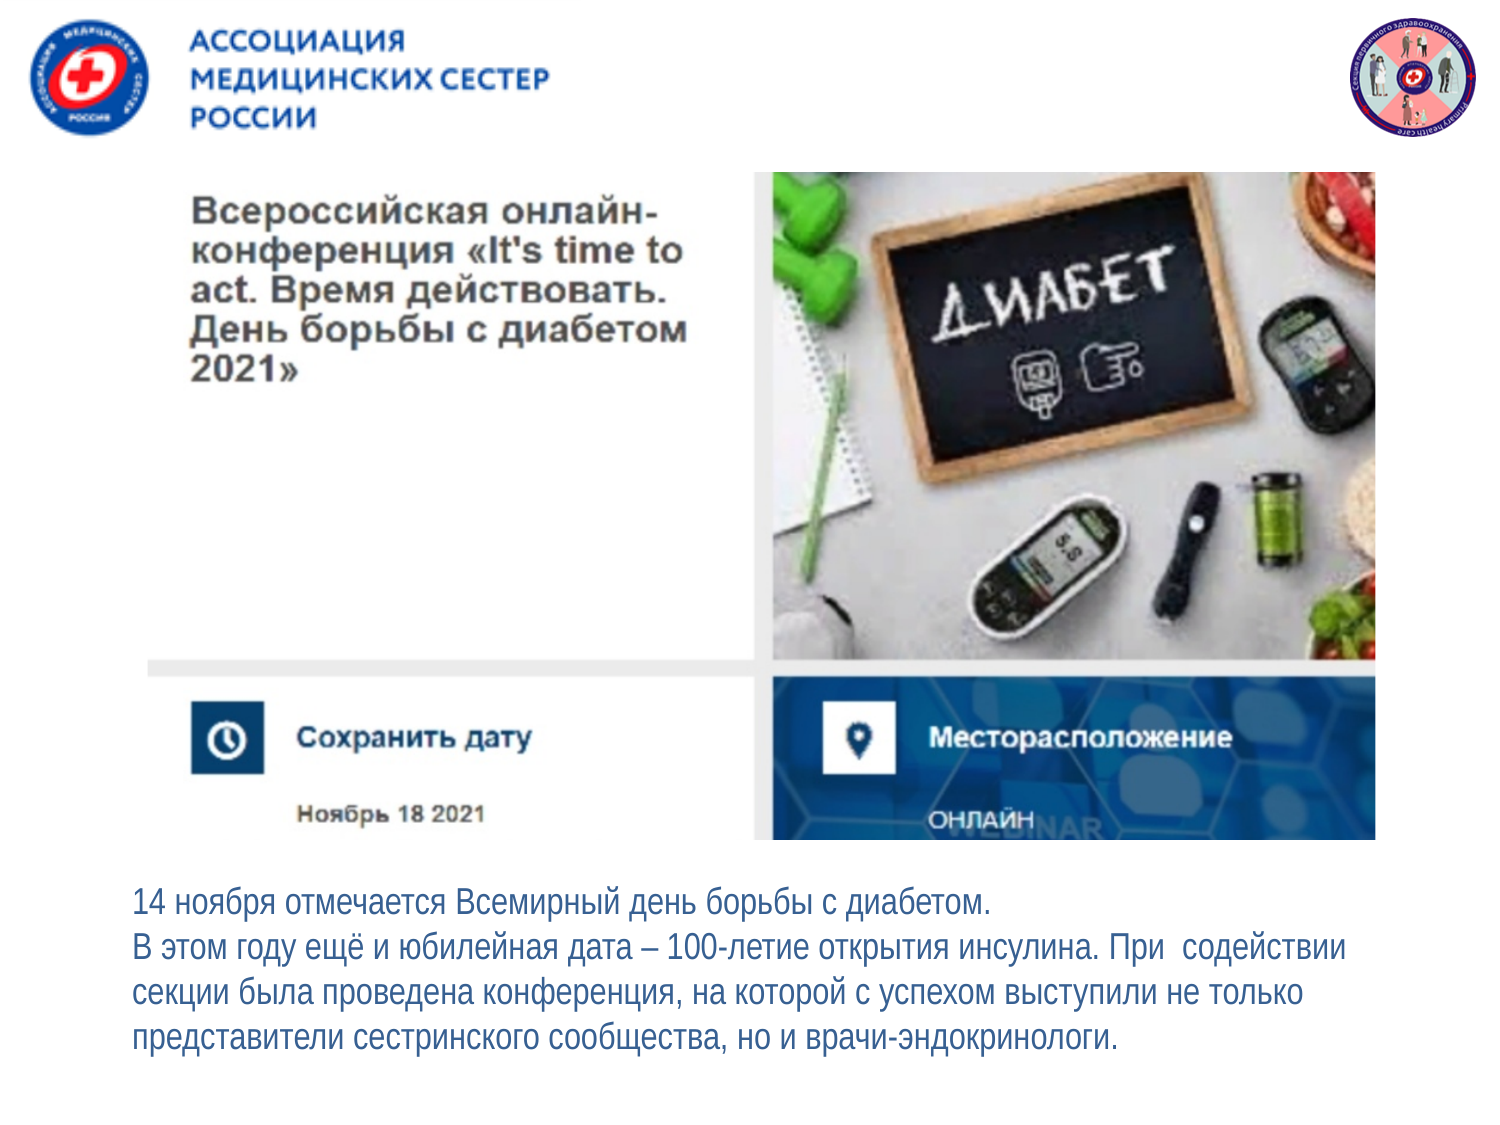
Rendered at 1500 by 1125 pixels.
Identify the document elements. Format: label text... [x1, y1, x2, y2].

picture [1349, 18, 1477, 137]
text_box 14 ноября отмечается Всемирный день борьбы с диабетом. В этом году ещё и юбилейная дата – 100-летие открытия инсулина. При содействии секции была проведена конференция, на которой с успехом выступили не только представители сестринского сообщества, но и врачи-эндокринологи. [117, 869, 1380, 1065]
picture [2, 0, 582, 161]
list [147, 172, 1376, 840]
